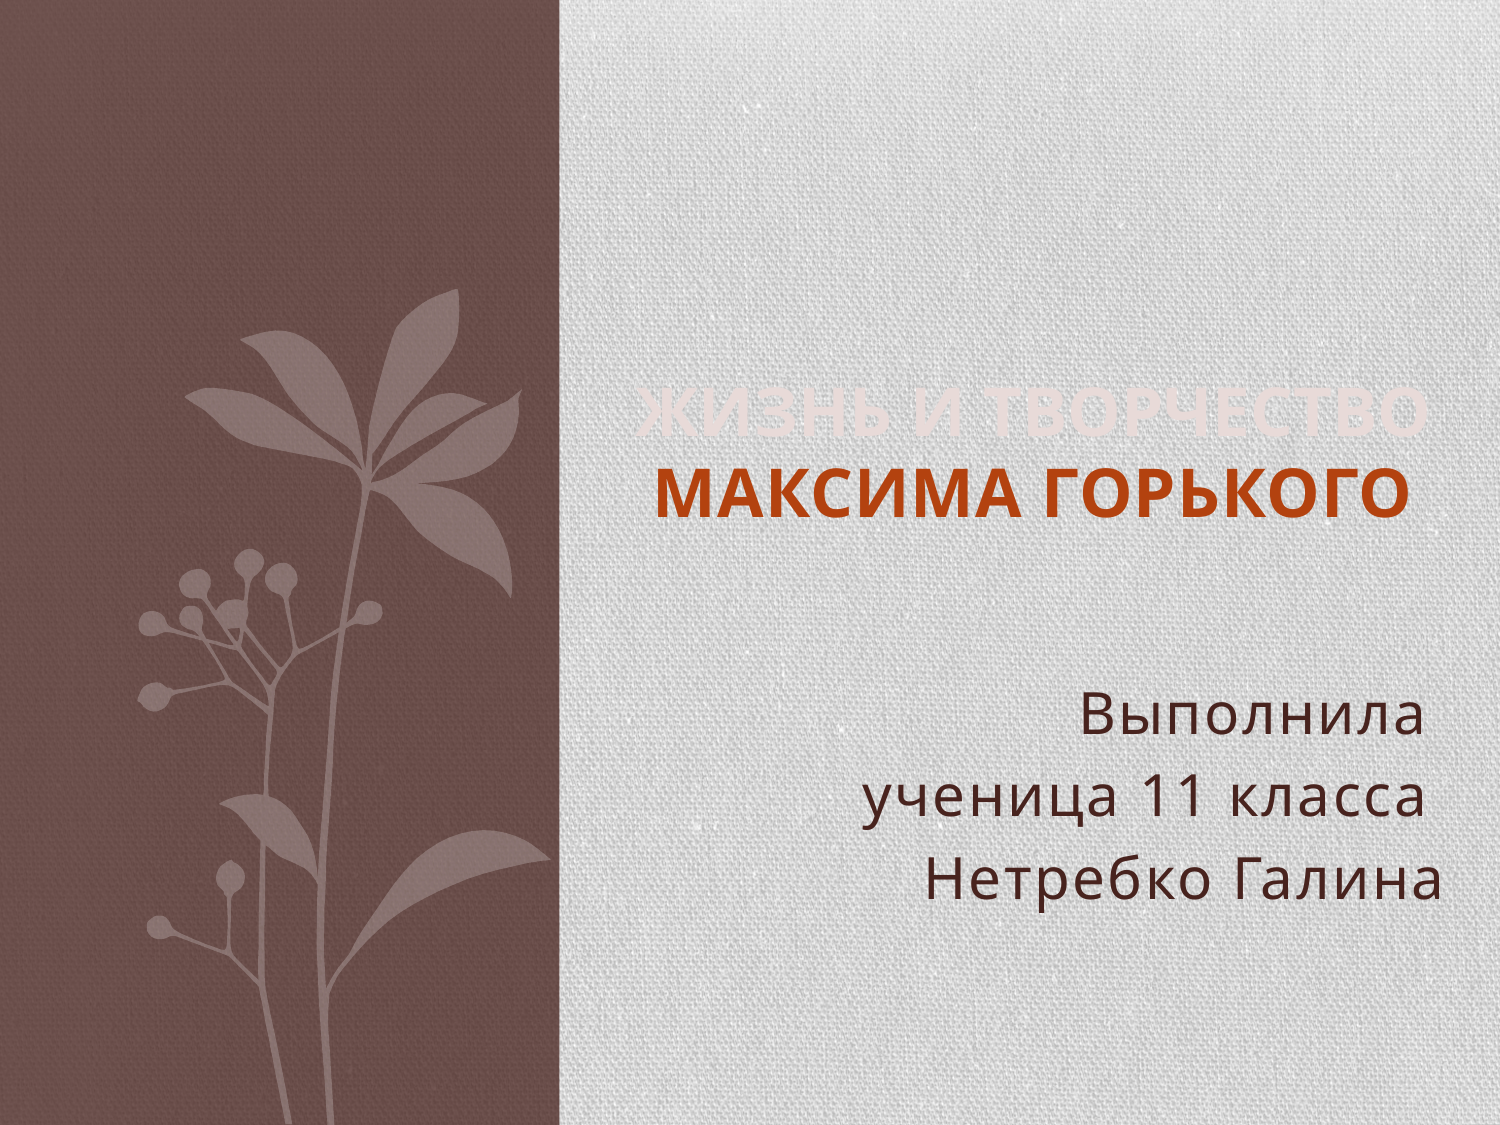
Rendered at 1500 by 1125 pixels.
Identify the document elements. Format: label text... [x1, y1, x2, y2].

subtitle Выполнила ученица 11 класса Нетребко Галина [620, 668, 1461, 929]
title Жизнь и творчество Максима Горького [613, 232, 1454, 611]
